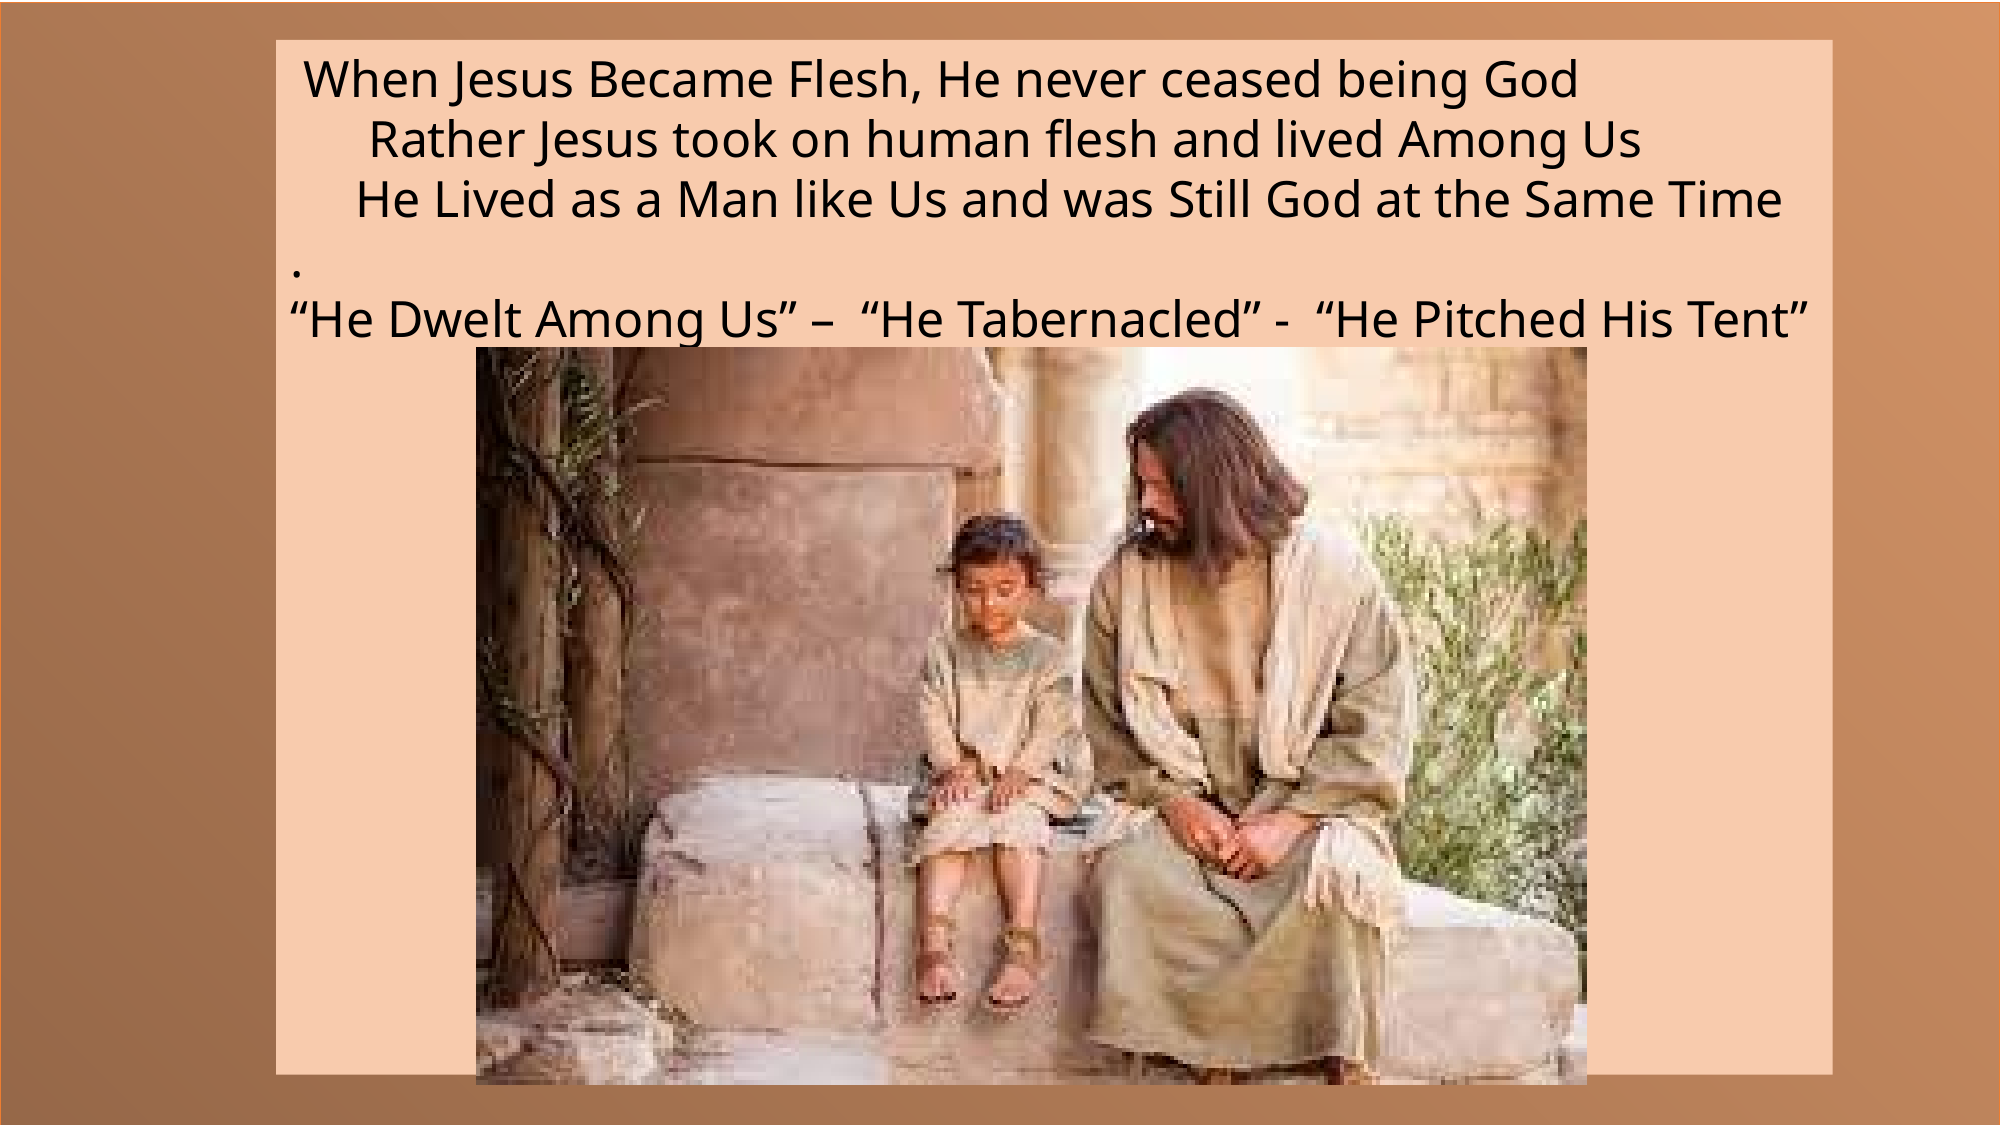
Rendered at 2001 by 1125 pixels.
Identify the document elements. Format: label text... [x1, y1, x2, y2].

text_box [0, 2, 2000, 1125]
picture [476, 347, 1587, 1086]
text_box When Jesus Became Flesh, He never ceased being God Rather Jesus took on human flesh and lived Among Us He Lived as a Man like Us and was Still God at the Same Time . “He Dwelt Among Us” – “He Tabernacled” - “He Pitched His Tent” [276, 39, 1833, 1075]
